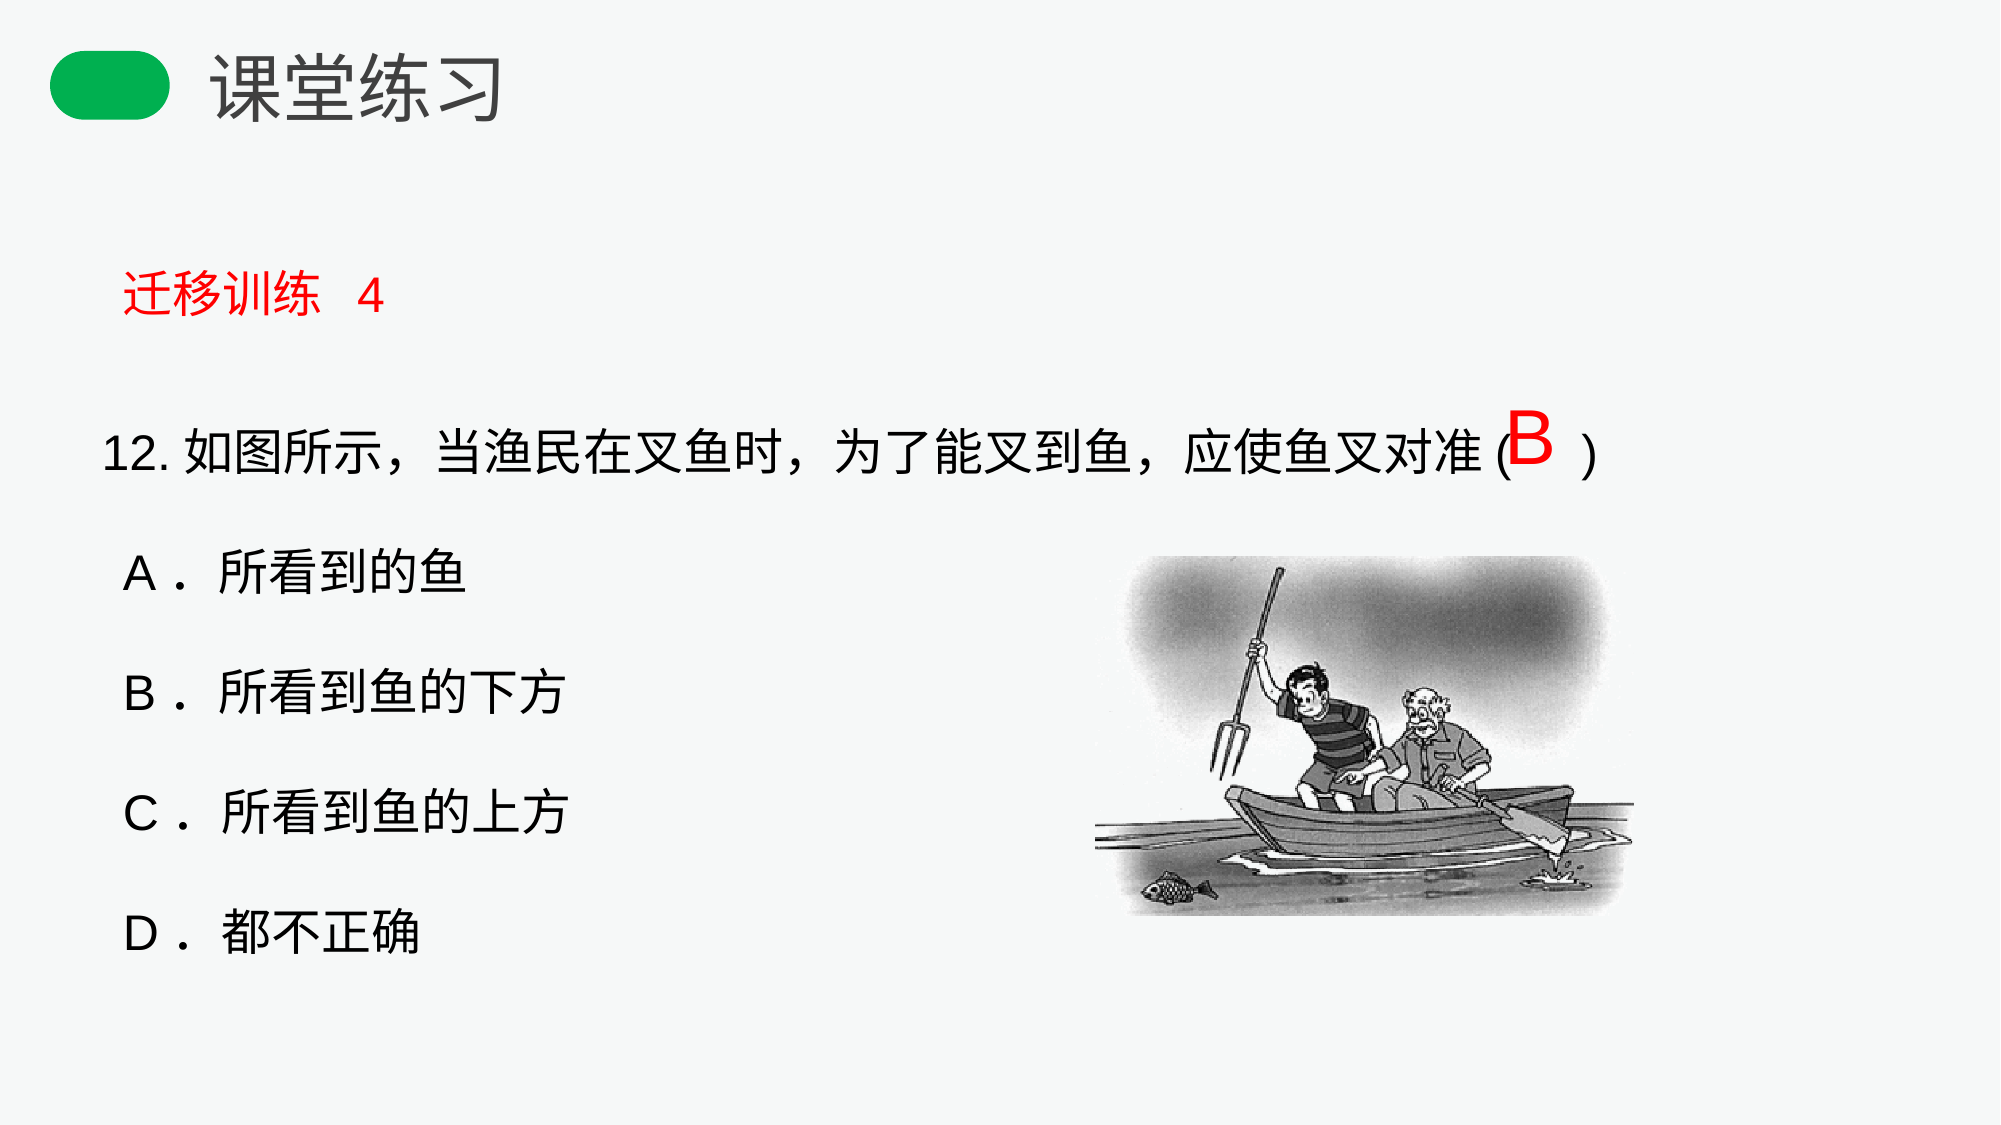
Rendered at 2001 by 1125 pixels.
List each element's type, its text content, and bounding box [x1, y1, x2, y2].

picture [1094, 556, 1634, 916]
text_box 12.如图所示，当渔民在叉鱼时，为了能叉到鱼，应使鱼叉对准( ) [86, 352, 1924, 488]
text_box 迁移训练 4 [108, 248, 433, 338]
text_box A．所看到的鱼 B．所看到鱼的下方 C．所看到鱼的上方 D．都不正确 [108, 472, 875, 968]
text_box B [1489, 378, 1572, 487]
text_box 课堂练习 [192, 34, 988, 139]
